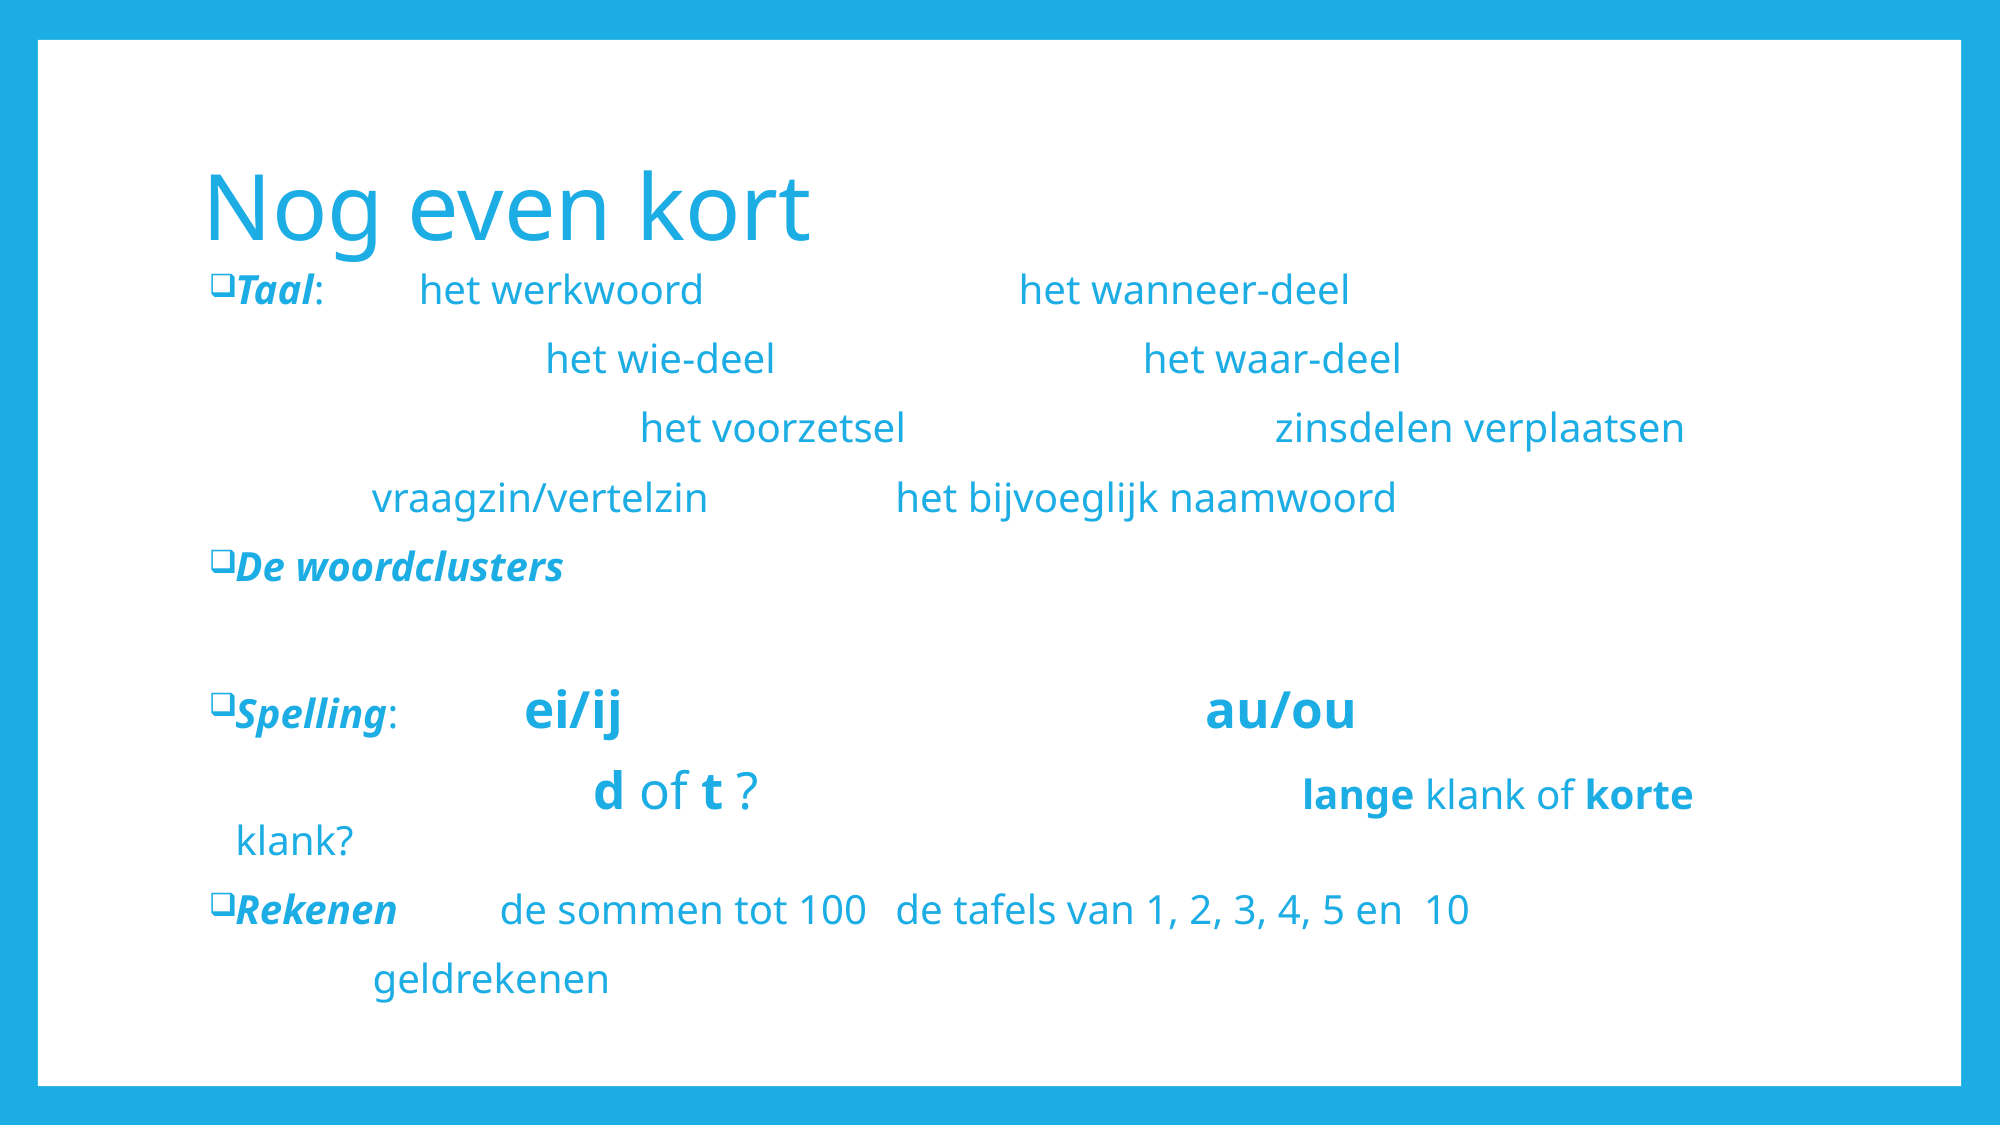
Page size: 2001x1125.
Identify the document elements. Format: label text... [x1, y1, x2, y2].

list Taal: het werkwoord het wanneer-deel het wie-deel het waar-deel het voorzetsel zinsdelen verplaatsen vraagzin/vertelzin het bijvoeglijk naamwoord De woordclusters Spelling: ei/ij au/ou d of t ? lange klank of korte klank? Rekenen de sommen tot 100 de tafels van 1, 2, 3, 4, 5 en 10 geldrekenen [187, 262, 1808, 1013]
title Nog even kort [187, 99, 1808, 262]
